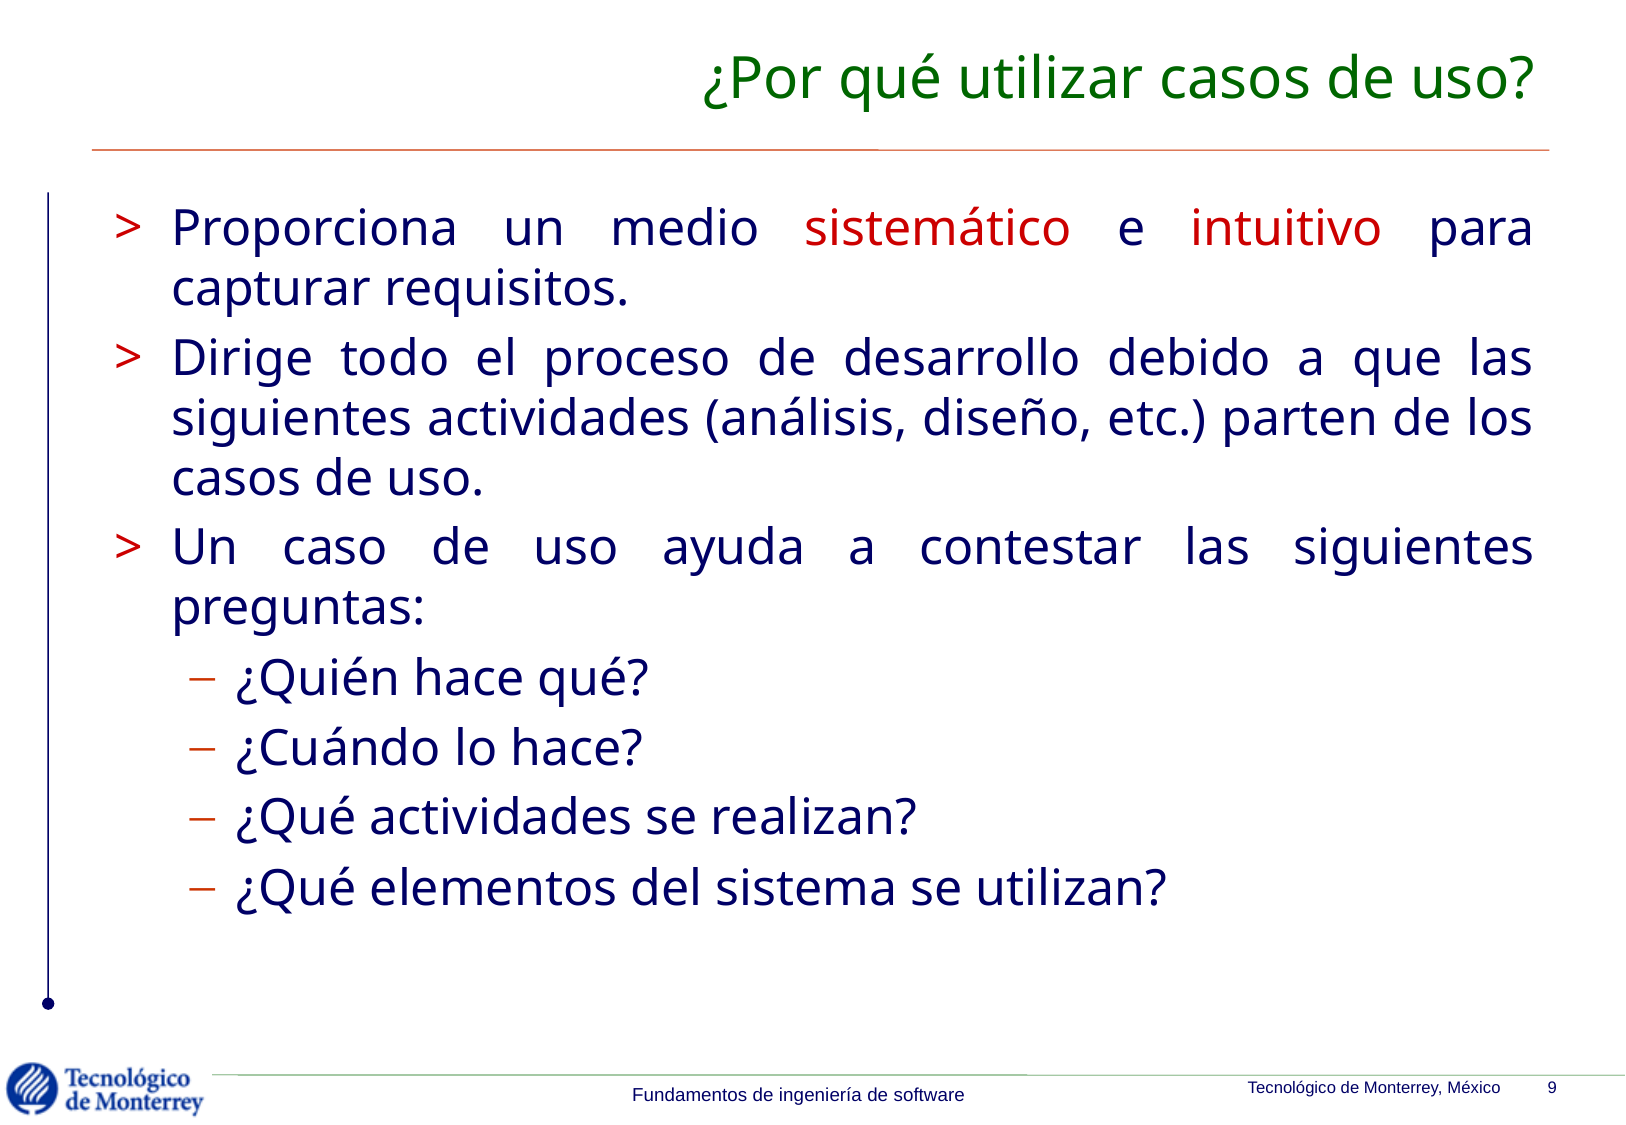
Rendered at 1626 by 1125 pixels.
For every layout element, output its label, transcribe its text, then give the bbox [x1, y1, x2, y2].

picture [2, 1061, 212, 1124]
title ¿Por qué utilizar casos de uso? [99, 12, 1550, 138]
list Proporciona un medio sistemático e intuitivo para capturar requisitos. Dirige todo el proceso de desarrollo debido a que las siguientes actividades (análisis, diseño, etc.) parten de los casos de uso. Un caso de uso ayuda a contestar las siguientes preguntas: ¿Quién hace qué? ¿Cuándo lo hace? ¿Qué actividades se realizan? ¿Qué elementos del sistema se utilizan? [99, 187, 1550, 1050]
